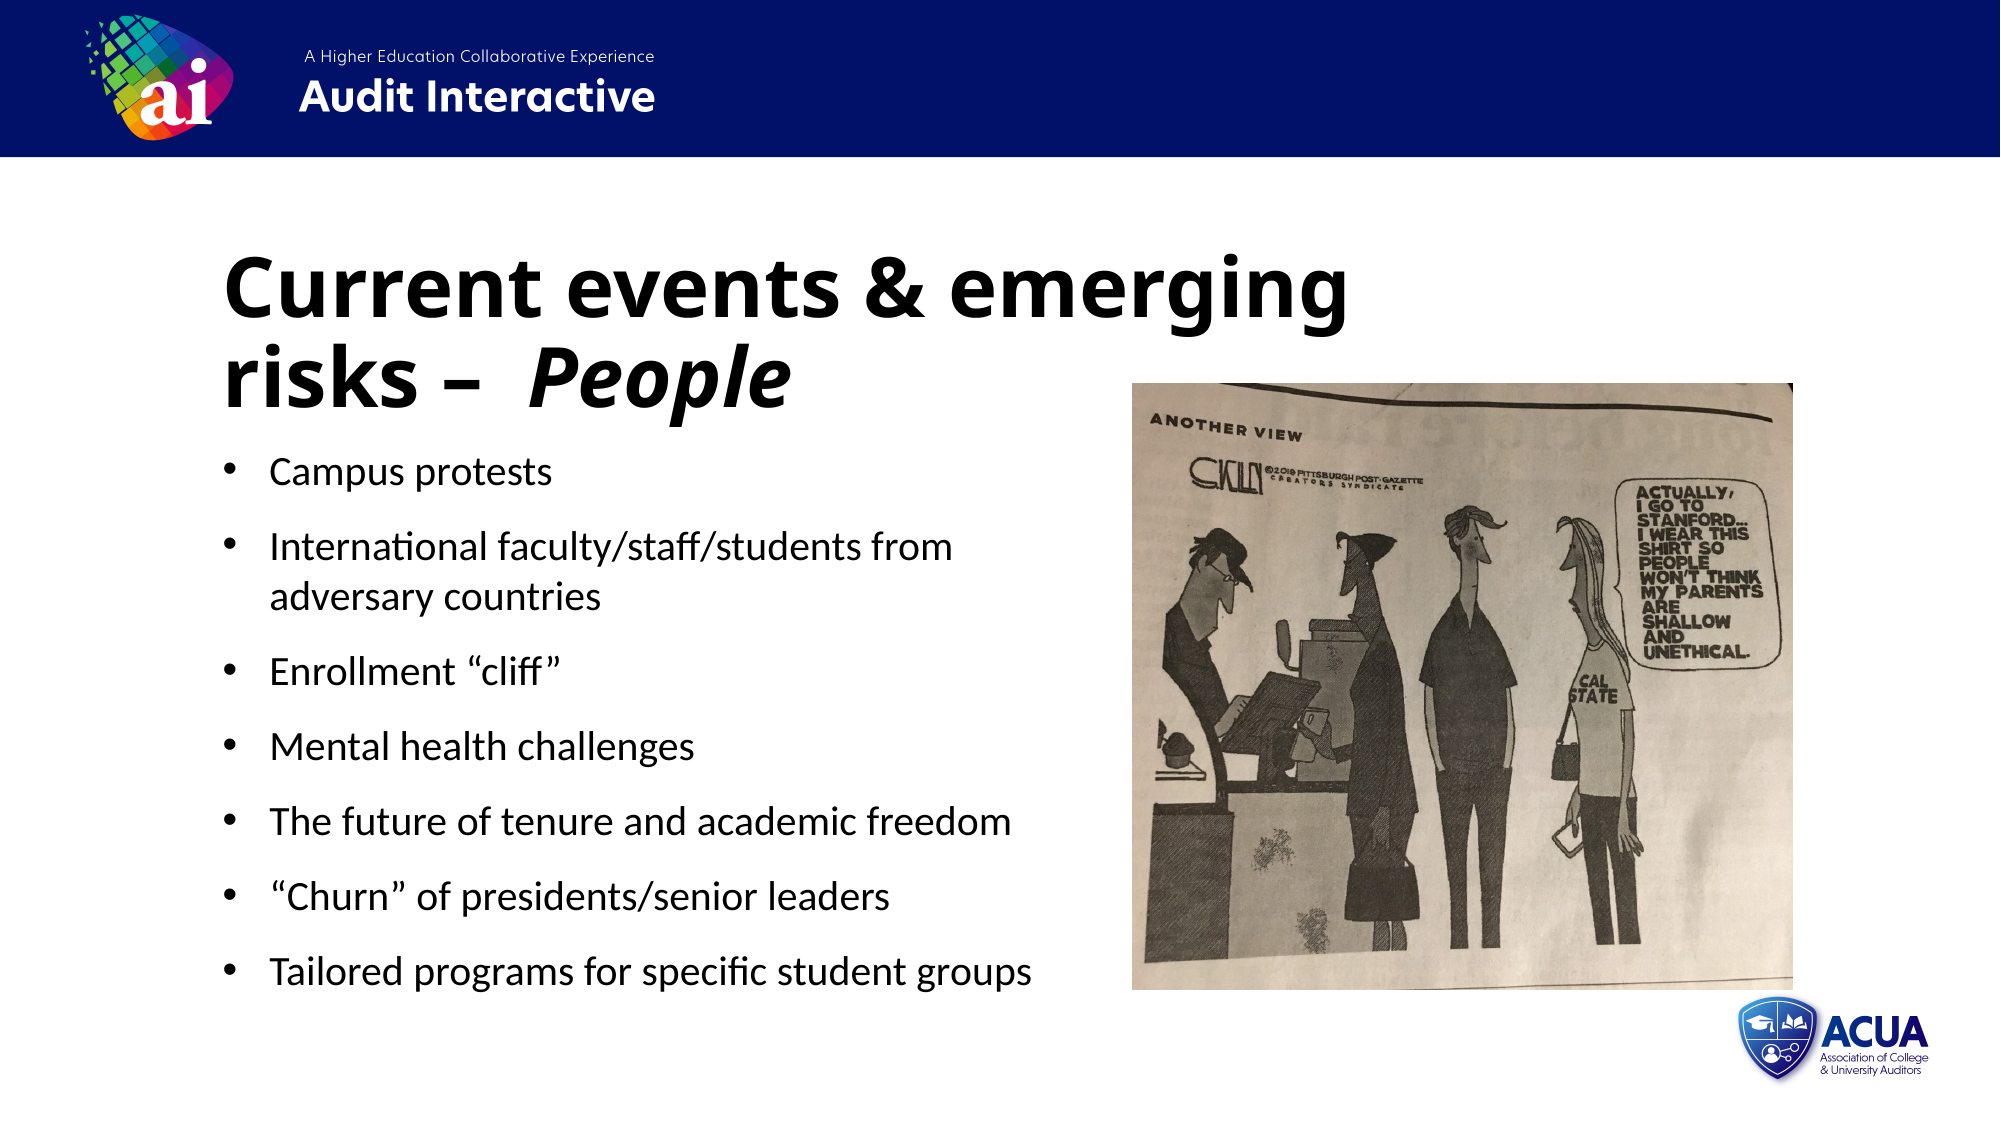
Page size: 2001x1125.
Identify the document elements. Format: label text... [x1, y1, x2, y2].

text_box Current events & emerging risks – People [207, 238, 1477, 435]
picture [0, 0, 2000, 1125]
text_box Campus protests International faculty/staff/students from adversary countries Enrollment “cliff” Mental health challenges The future of tenure and academic freedom “Churn” of presidents/senior leaders Tailored programs for specific student groups [207, 435, 1133, 1082]
